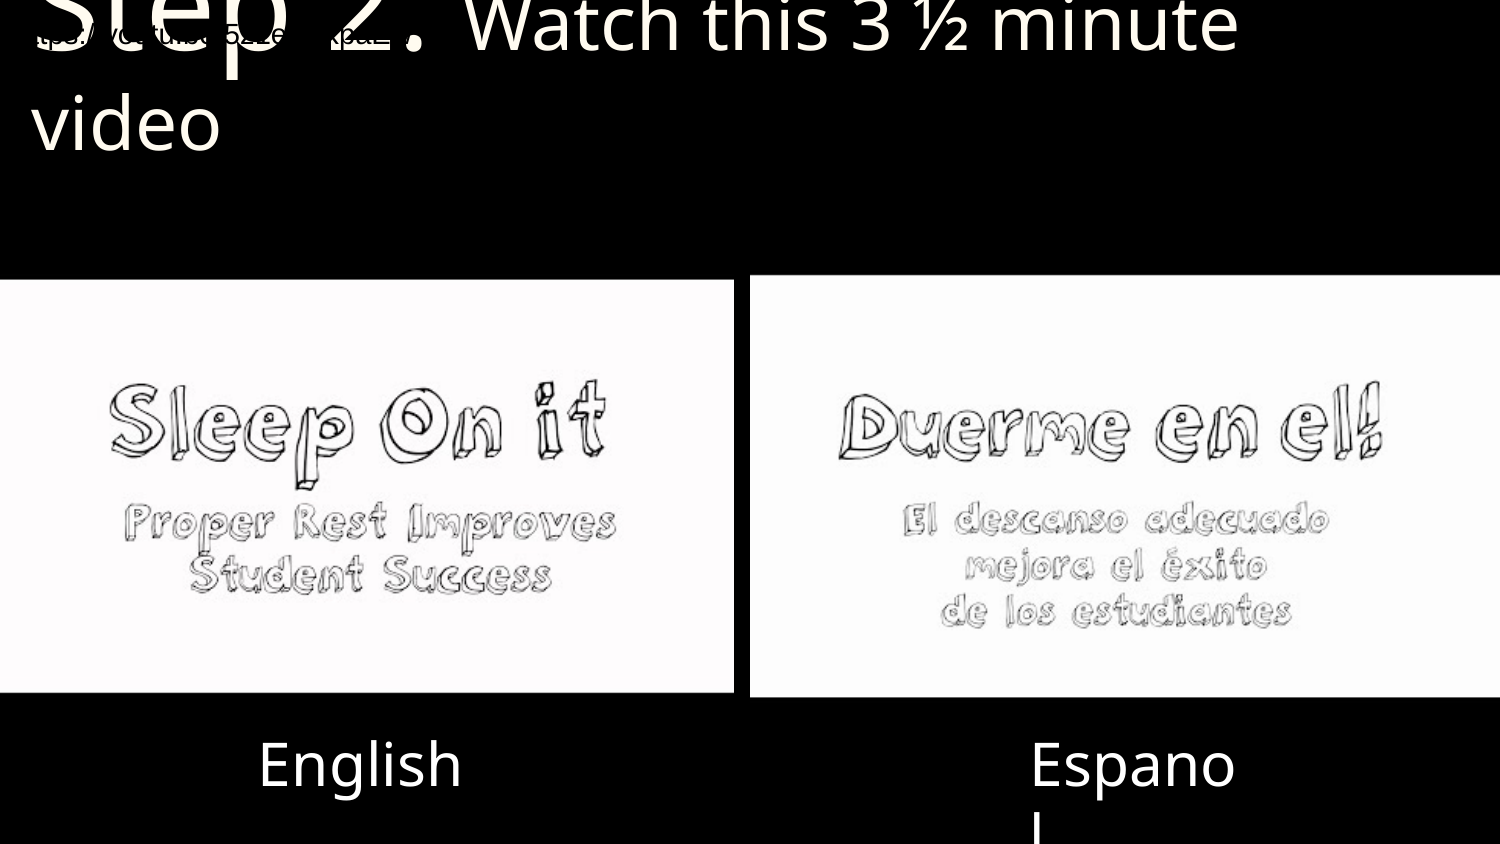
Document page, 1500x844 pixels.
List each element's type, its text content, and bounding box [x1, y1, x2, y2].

text_box https://youtu.be/5z1ew_kpaEw [0, 0, 493, 65]
text_box Espanol [1014, 777, 1262, 844]
picture [0, 211, 734, 762]
picture [749, 204, 1500, 768]
title Step 2: Watch this 3 ½ minute video [16, 29, 1463, 181]
text_box English [242, 771, 491, 814]
